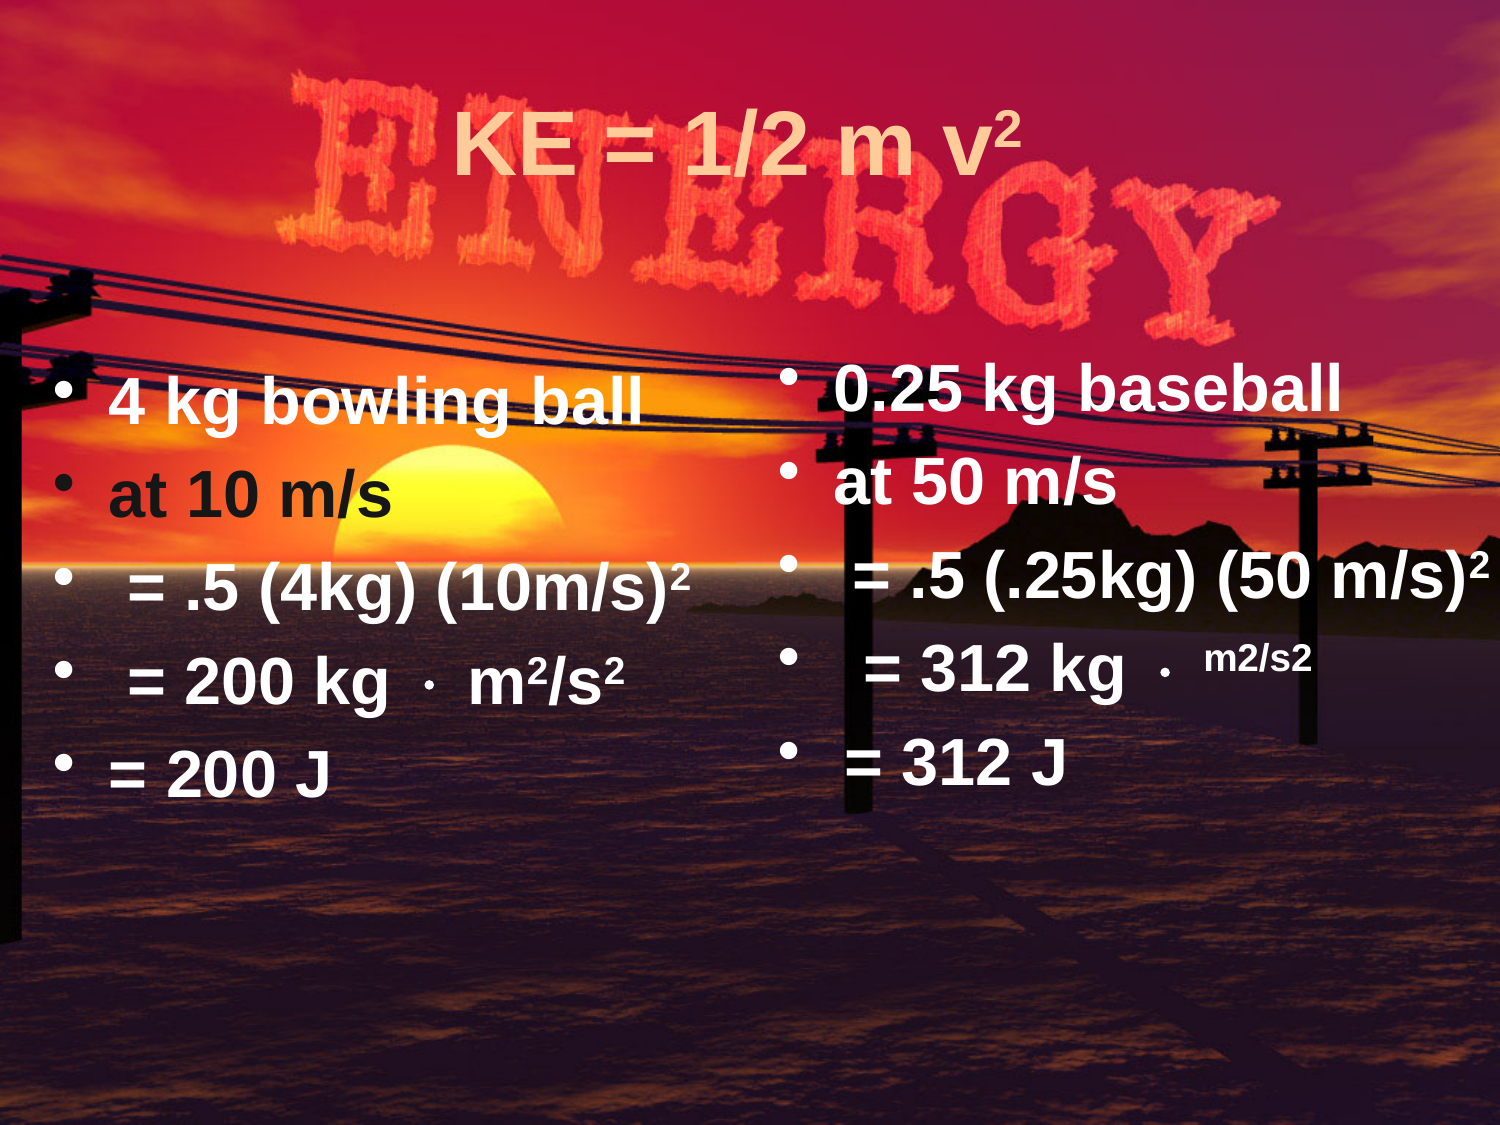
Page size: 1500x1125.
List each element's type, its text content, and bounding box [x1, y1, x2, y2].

title KE = 1/2 m v2 [75, 45, 1425, 233]
list 4 kg bowling ball at 10 m/s = .5 (4kg) (10m/s)2 = 200 kg  m2/s2 = 200 J [37, 350, 737, 1088]
picture [0, 0, 1500, 1125]
list 0.25 kg baseball at 50 m/s = .5 (.25kg) (50 m/s)2 = 312 kg  m2/s2 = 312 J [762, 337, 1500, 1013]
